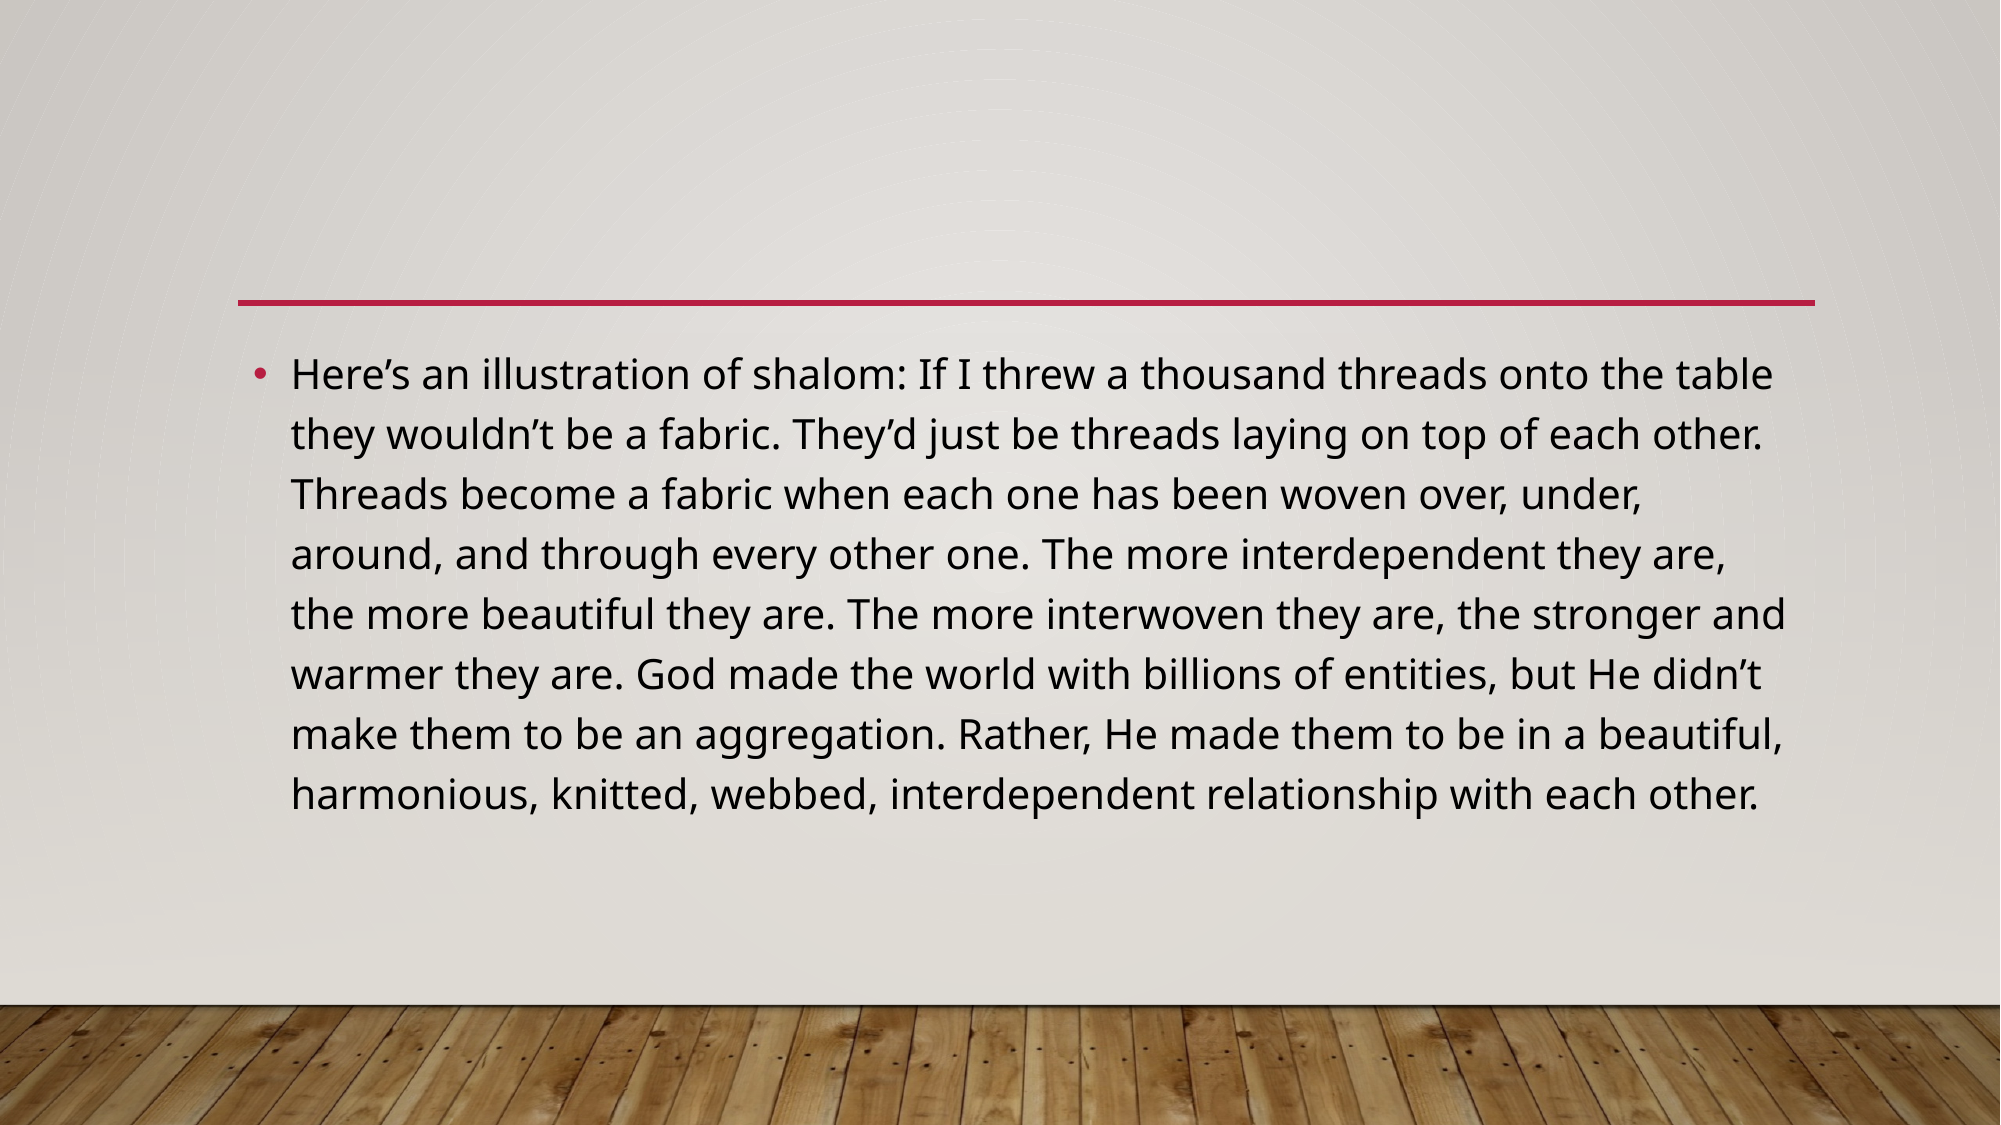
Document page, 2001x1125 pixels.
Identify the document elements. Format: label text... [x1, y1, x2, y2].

list Here’s an illustration of shalom: If I threw a thousand threads onto the table they wouldn’t be a fabric. They’d just be threads laying on top of each other. Threads become a fabric when each one has been woven over, under, around, and through every other one. The more interdependent they are, the more beautiful they are. The more interwoven they are, the stronger and warmer they are. God made the world with billions of entities, but He didn’t make them to be an aggregation. Rather, He made them to be in a beautiful, harmonious, knitted, webbed, interdependent relationship with each other. [238, 330, 1814, 897]
picture [0, 1005, 2000, 1125]
